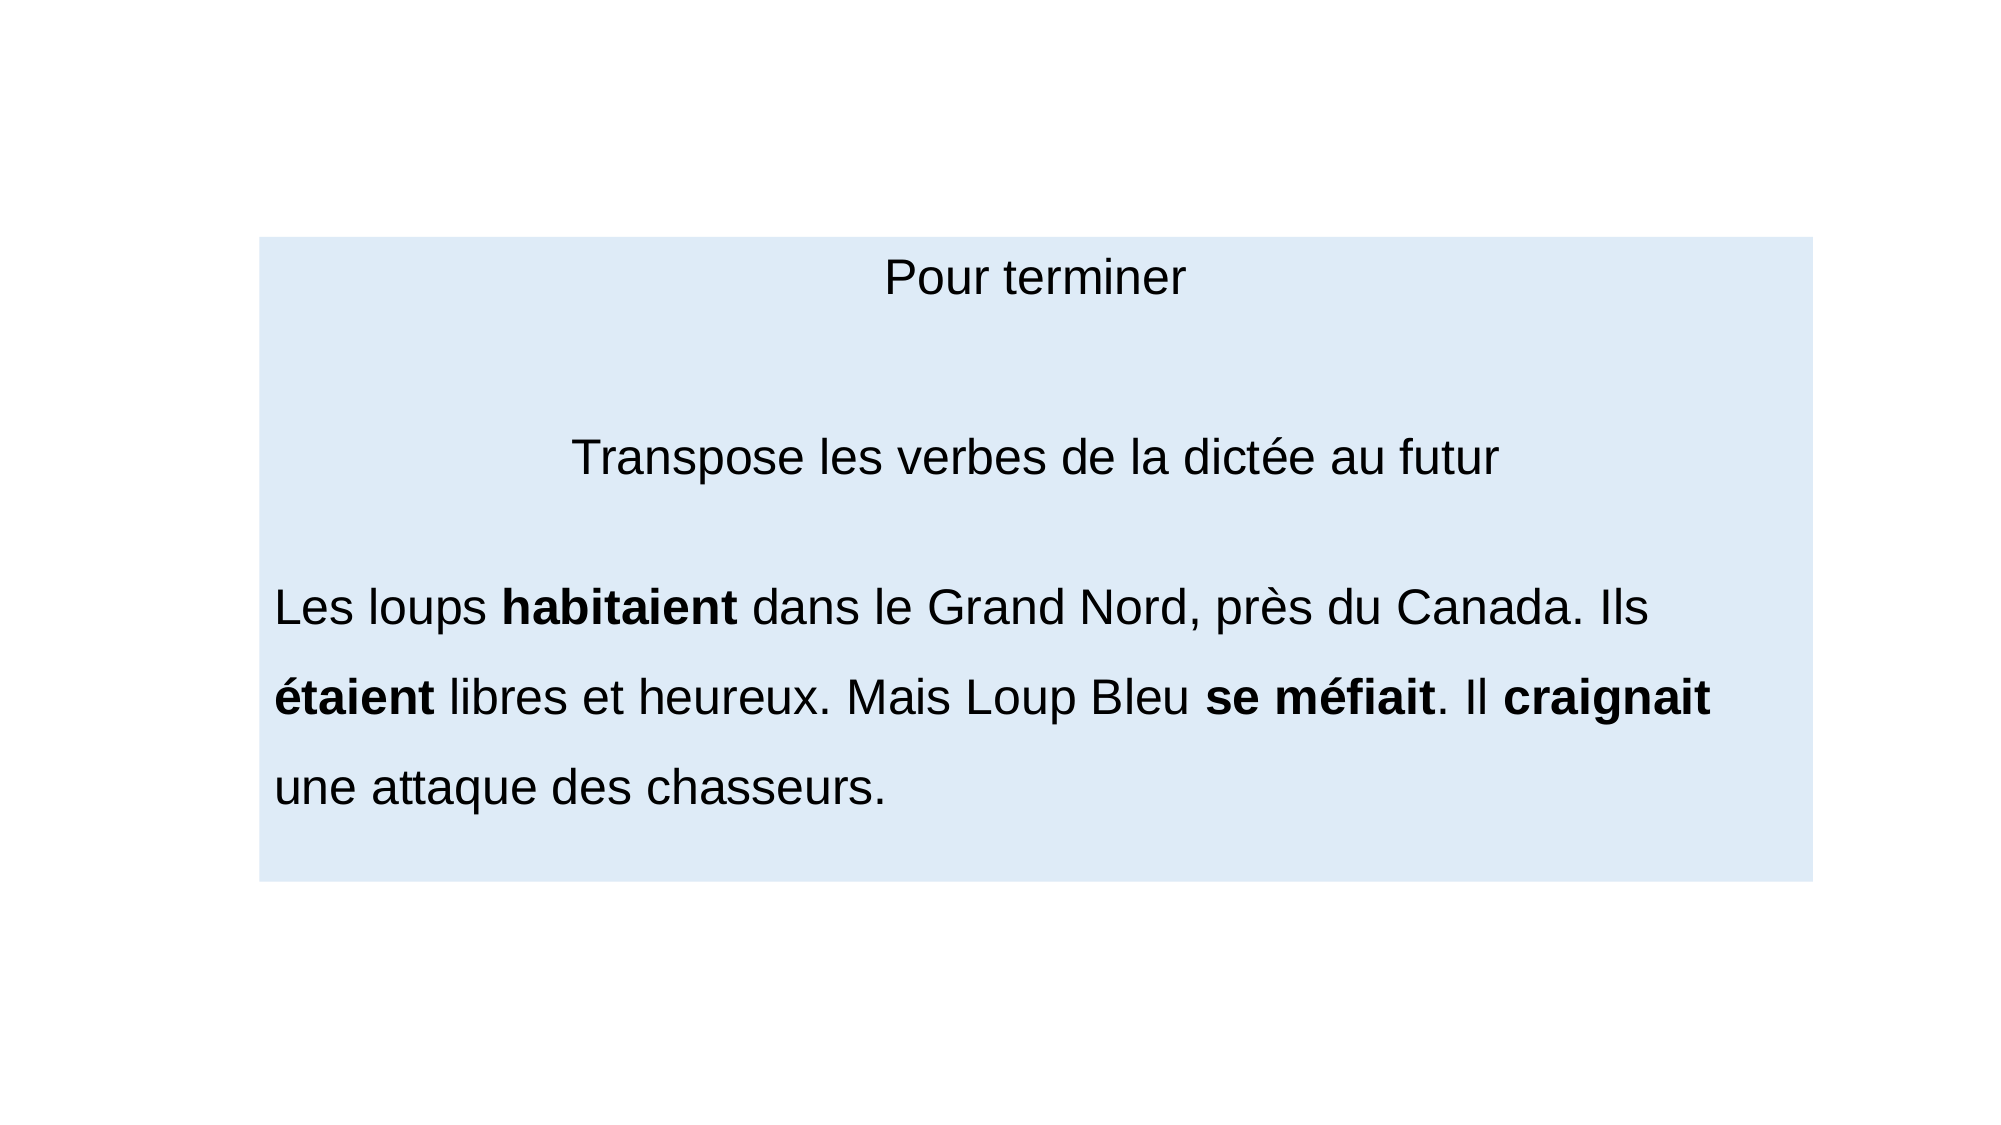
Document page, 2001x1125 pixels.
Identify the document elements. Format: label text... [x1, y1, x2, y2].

text_box Pour terminer Transpose les verbes de la dictée au futur Les loups habitaient dans le Grand Nord, près du Canada. Ils étaient libres et heureux. Mais Loup Bleu se méfiait. Il craignait une attaque des chasseurs. [259, 236, 1813, 882]
